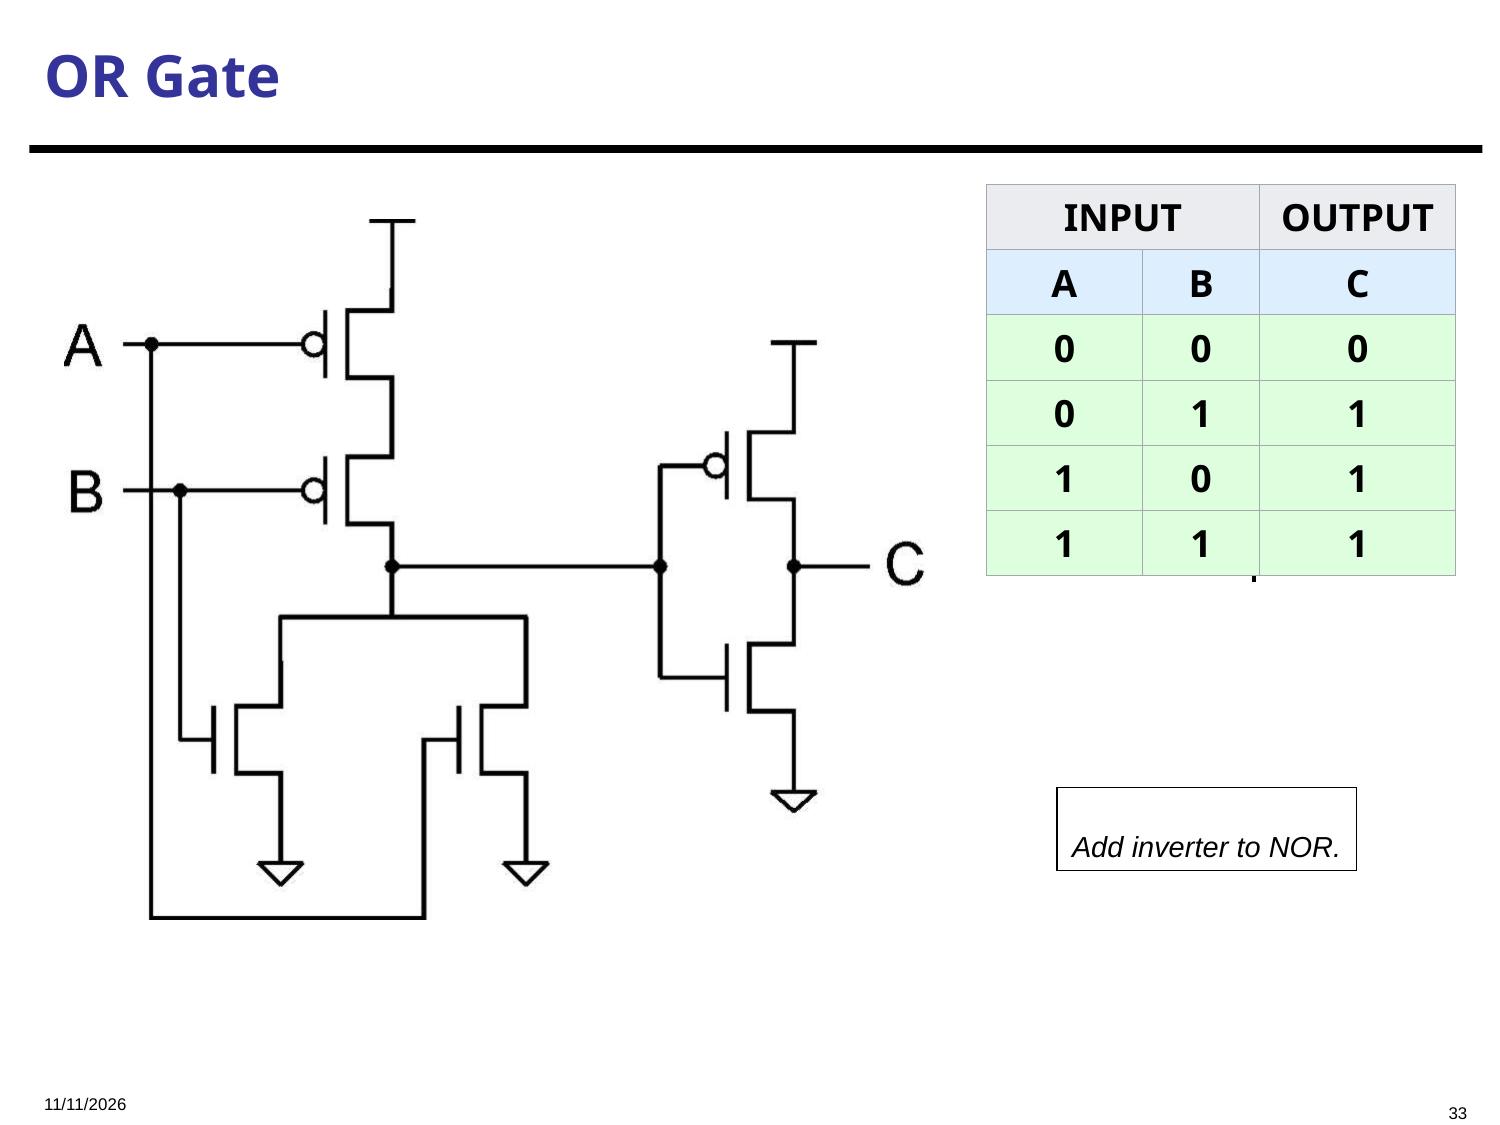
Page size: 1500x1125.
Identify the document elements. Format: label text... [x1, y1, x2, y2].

slide_number 33 [1032, 1075, 1483, 1113]
table_cell 1 [1260, 511, 1455, 575]
table_cell C [1260, 250, 1455, 314]
table_cell B [1143, 250, 1259, 314]
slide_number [29, 1075, 405, 1113]
table_cell 1 [1143, 511, 1259, 575]
table_header OUTPUT [1260, 185, 1455, 249]
table_cell 1 [987, 511, 1142, 575]
title OR Gate [29, 11, 1480, 138]
table_cell 0 [1143, 315, 1259, 380]
table_cell 0 [987, 381, 1142, 445]
table_cell 1 [1260, 381, 1455, 445]
table_cell A [987, 250, 1142, 314]
table_cell 0 [1143, 446, 1259, 510]
table_cell 1 [1104, 576, 1179, 582]
table_header INPUT [987, 185, 1259, 249]
table_cell 0 [987, 315, 1142, 380]
table_cell 1 [1260, 446, 1455, 510]
table_cell 0 [1260, 315, 1455, 380]
table_cell 1 [1143, 381, 1259, 445]
picture [64, 219, 925, 921]
table_cell 1 [987, 446, 1142, 510]
table_cell 1 [1179, 576, 1252, 582]
table_cell 1 [1256, 576, 1379, 582]
text_box Add inverter to NOR. [1057, 787, 1357, 871]
